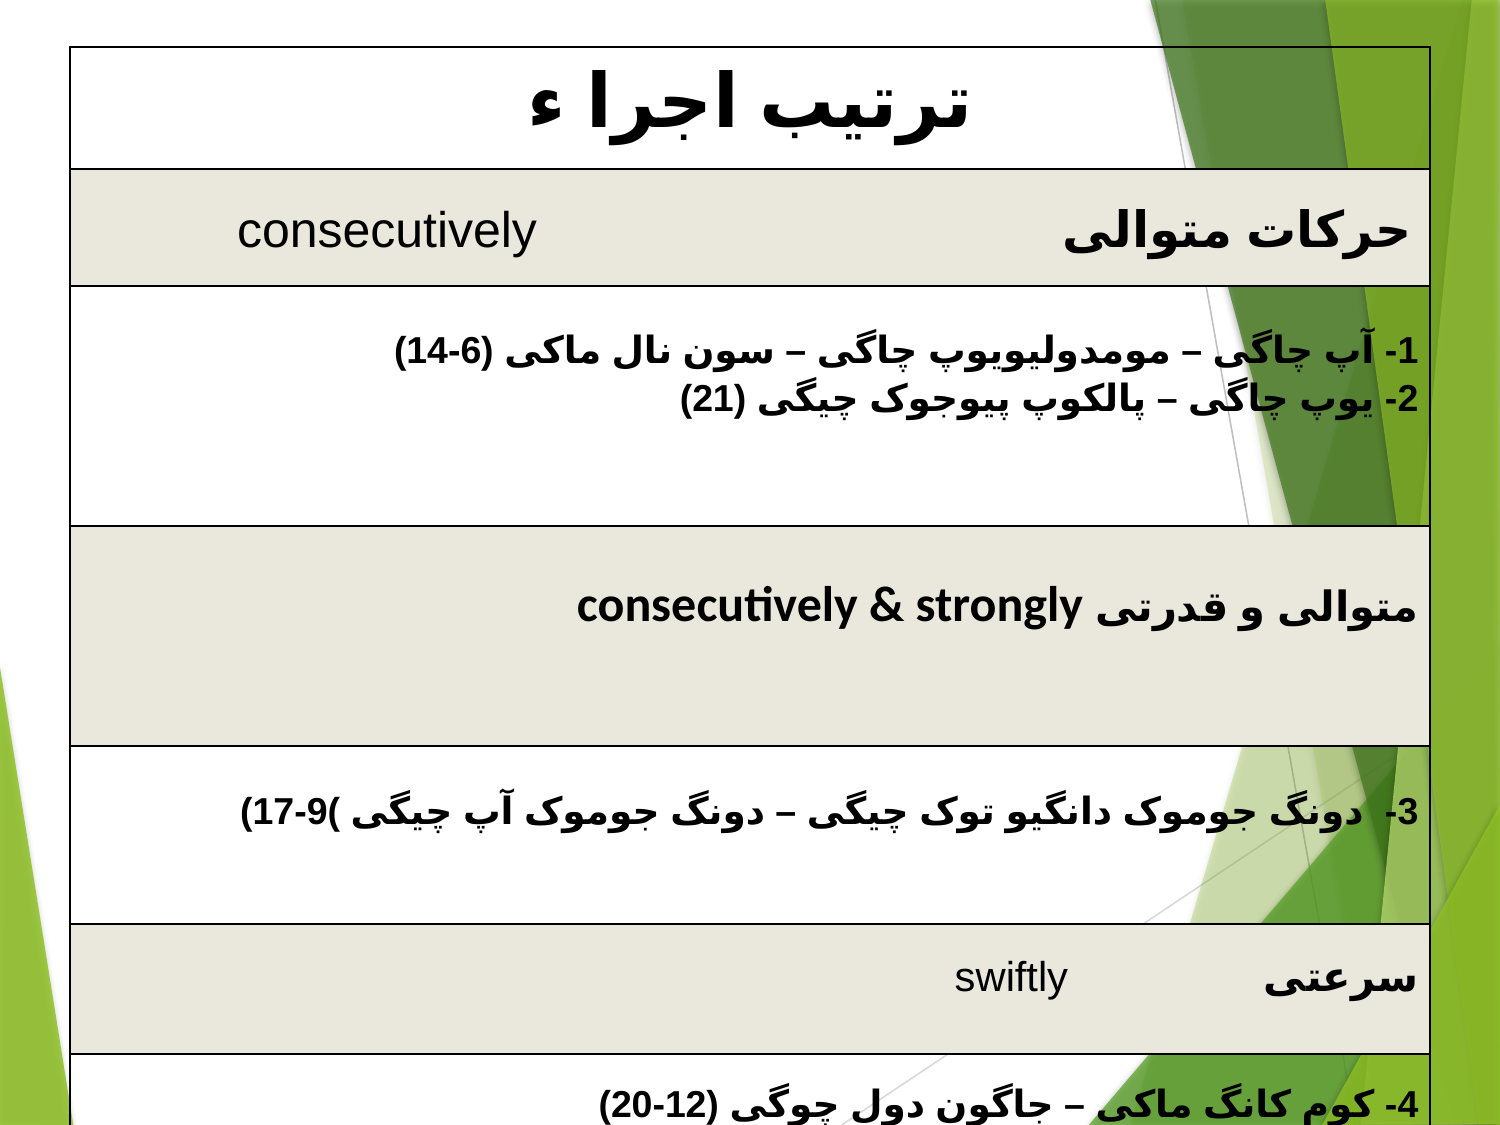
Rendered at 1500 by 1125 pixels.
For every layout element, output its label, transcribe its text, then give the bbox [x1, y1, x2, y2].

table_cell سرعتی swiftly [71, 925, 1429, 1053]
table_cell 3- دونگ جوموک دانگیو توک چیگی – دونگ جوموک آپ چیگی )9-17) [71, 747, 1429, 923]
table_cell حرکات متوالی consecutively [71, 170, 1429, 285]
table_cell متوالی و قدرتی consecutively & strongly [71, 527, 1429, 745]
table_cell 4- کوم کانگ ماکی – جاگون دول چوگی (12-20) [71, 1055, 1429, 1125]
table_header ترتیب اجرا ء [71, 48, 1429, 168]
table_cell 1- آپ چاگی – مومدولیویوپ چاگی – سون نال ماکی (6-14) 2- یوپ چاگی – پالکوپ پیوجوک چیگی (21) [71, 287, 1429, 525]
